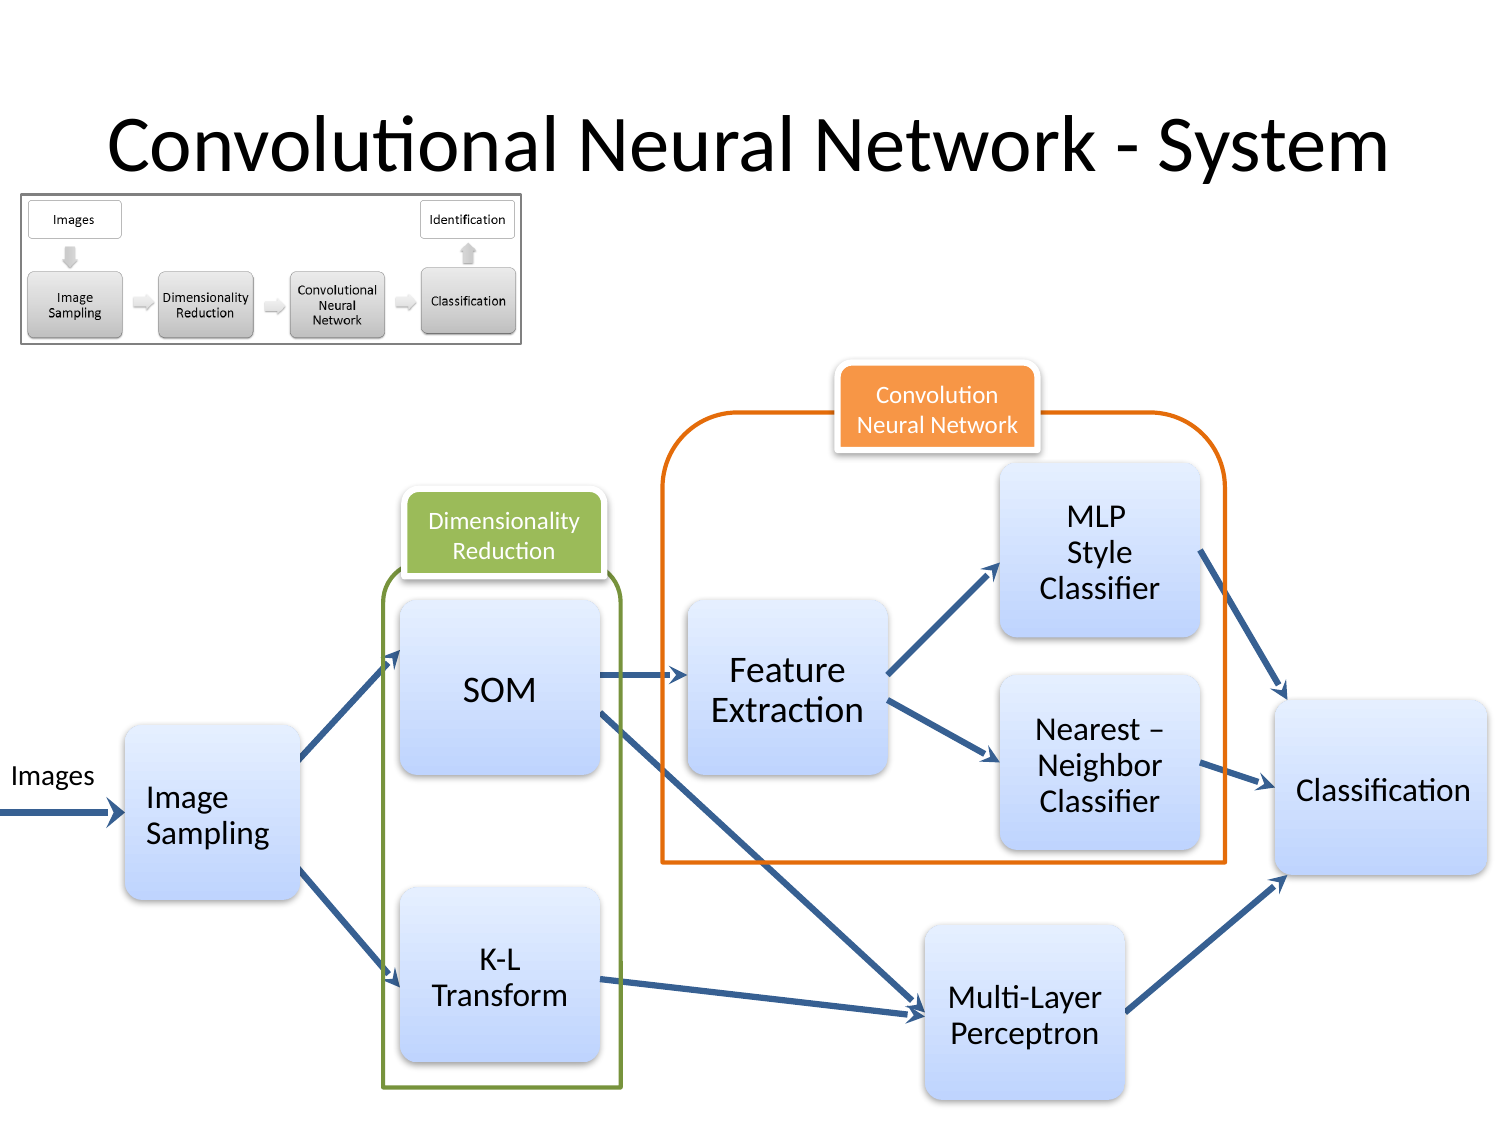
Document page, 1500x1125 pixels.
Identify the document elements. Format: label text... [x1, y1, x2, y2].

text_box [19, 192, 523, 205]
picture [24, 199, 519, 343]
title Convolutional Neural Network - System [75, 45, 1425, 233]
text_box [0, 362, 1500, 1101]
